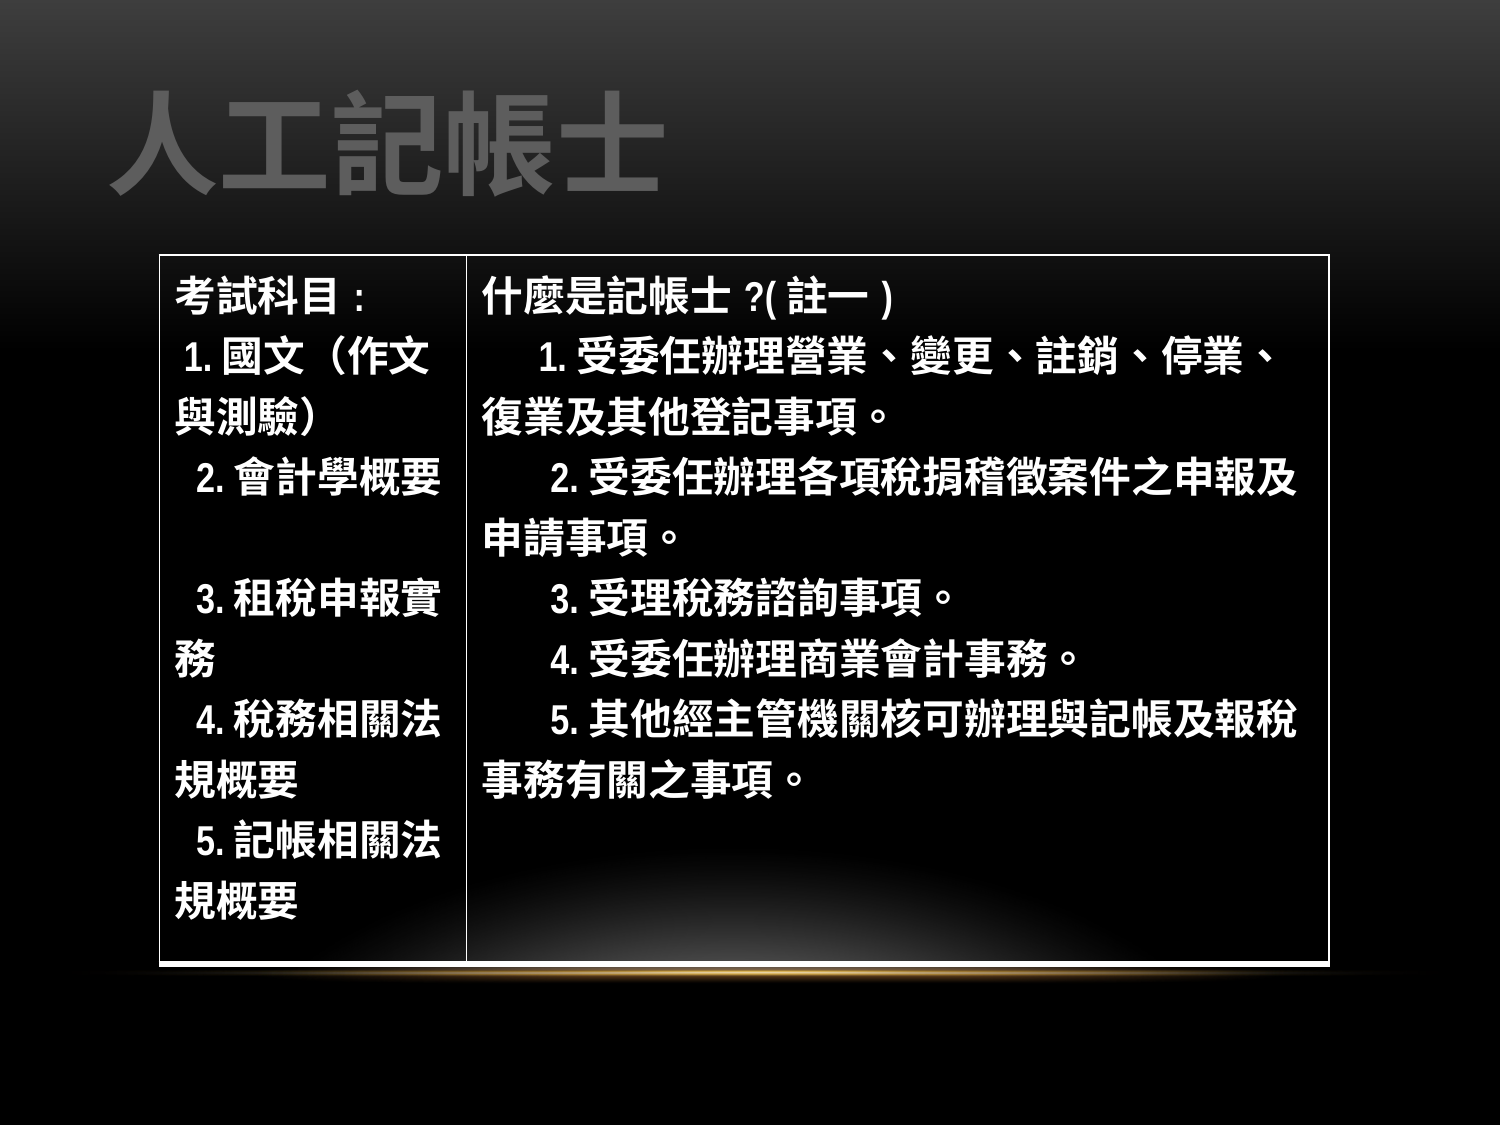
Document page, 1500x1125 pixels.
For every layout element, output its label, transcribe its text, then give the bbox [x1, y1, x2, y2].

picture [0, 0, 1500, 1125]
text_box 人工記帳士 [91, 66, 684, 217]
table_header 什麼是記帳士?(註一) 1.受委任辦理營業、變更、註銷、停業、復業及其他登記事項。 2.受委任辦理各項稅捐稽徵案件之申報及申請事項。 3.受理稅務諮詢事項。 4.受委任辦理商業會計事務。 5.其他經主管機關核可辦理與記帳及報稅事務有關之事項。 [467, 256, 1328, 961]
table_header 考試科目: 1.國文（作文與測驗） 2.會計學概要 3.租稅申報實務 4.稅務相關法規概要 5.記帳相關法規概要 [160, 256, 466, 961]
